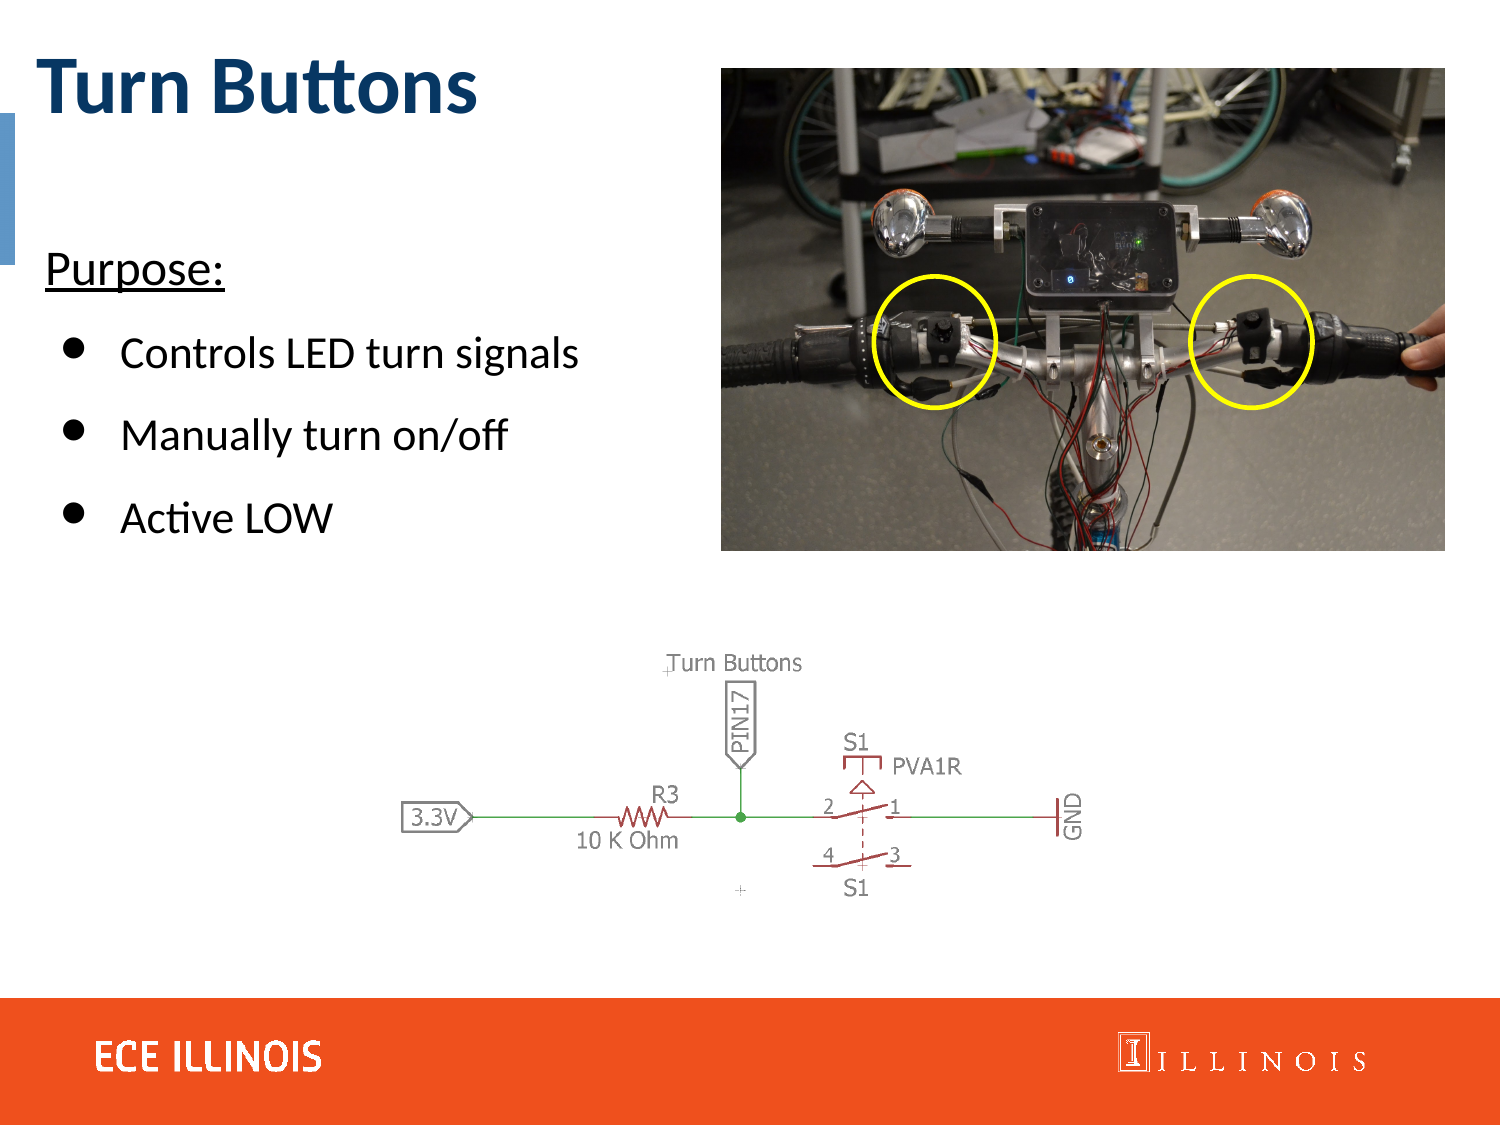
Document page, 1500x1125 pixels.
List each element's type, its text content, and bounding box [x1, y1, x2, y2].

picture [369, 626, 1115, 948]
text_box Turn Buttons [21, 15, 1313, 180]
text_box Purpose: Controls LED turn signals Manually turn on/off Active LOW [30, 219, 1470, 685]
picture [0, 113, 15, 265]
picture [0, 998, 1500, 1125]
picture [720, 68, 1445, 552]
